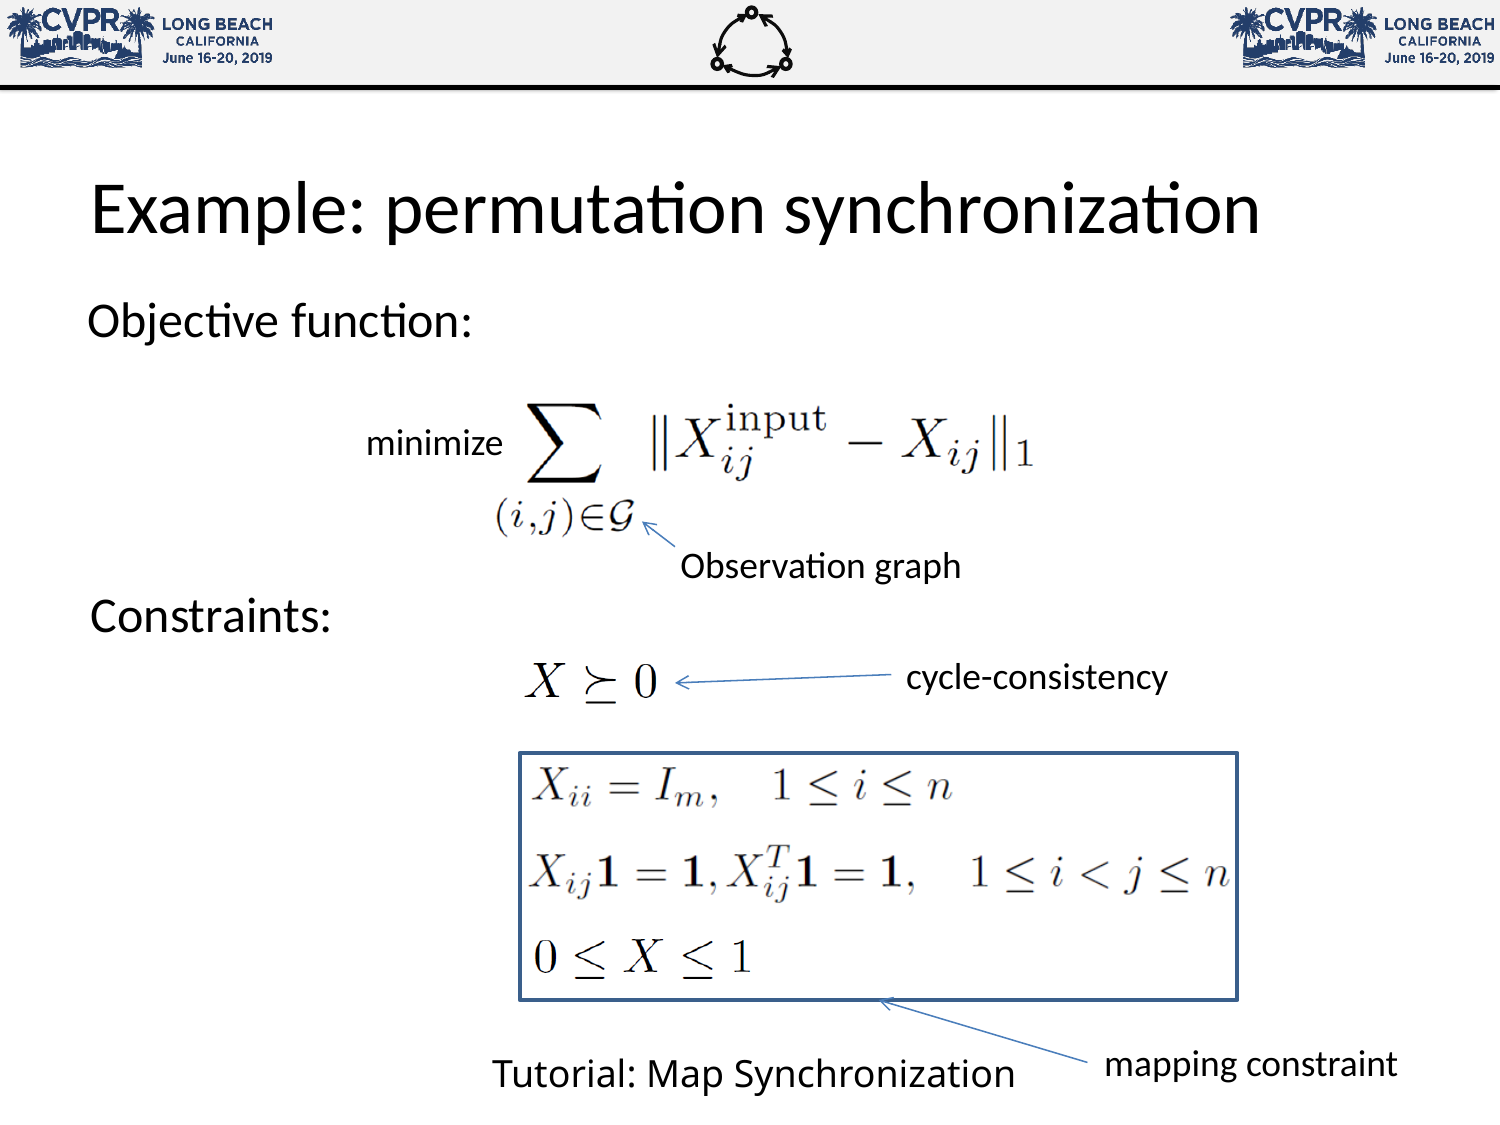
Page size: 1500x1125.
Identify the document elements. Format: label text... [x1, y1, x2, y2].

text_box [641, 521, 676, 547]
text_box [519, 752, 1416, 1093]
text_box Observation graph [665, 549, 978, 594]
picture [487, 399, 1038, 540]
text_box Objective function: [72, 280, 489, 355]
text_box Constraints: [76, 574, 349, 650]
title Example: permutation synchronization [75, 120, 1425, 288]
picture [1230, 7, 1494, 68]
text_box minimize [351, 410, 482, 470]
picture [7, 7, 272, 68]
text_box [512, 644, 1188, 716]
